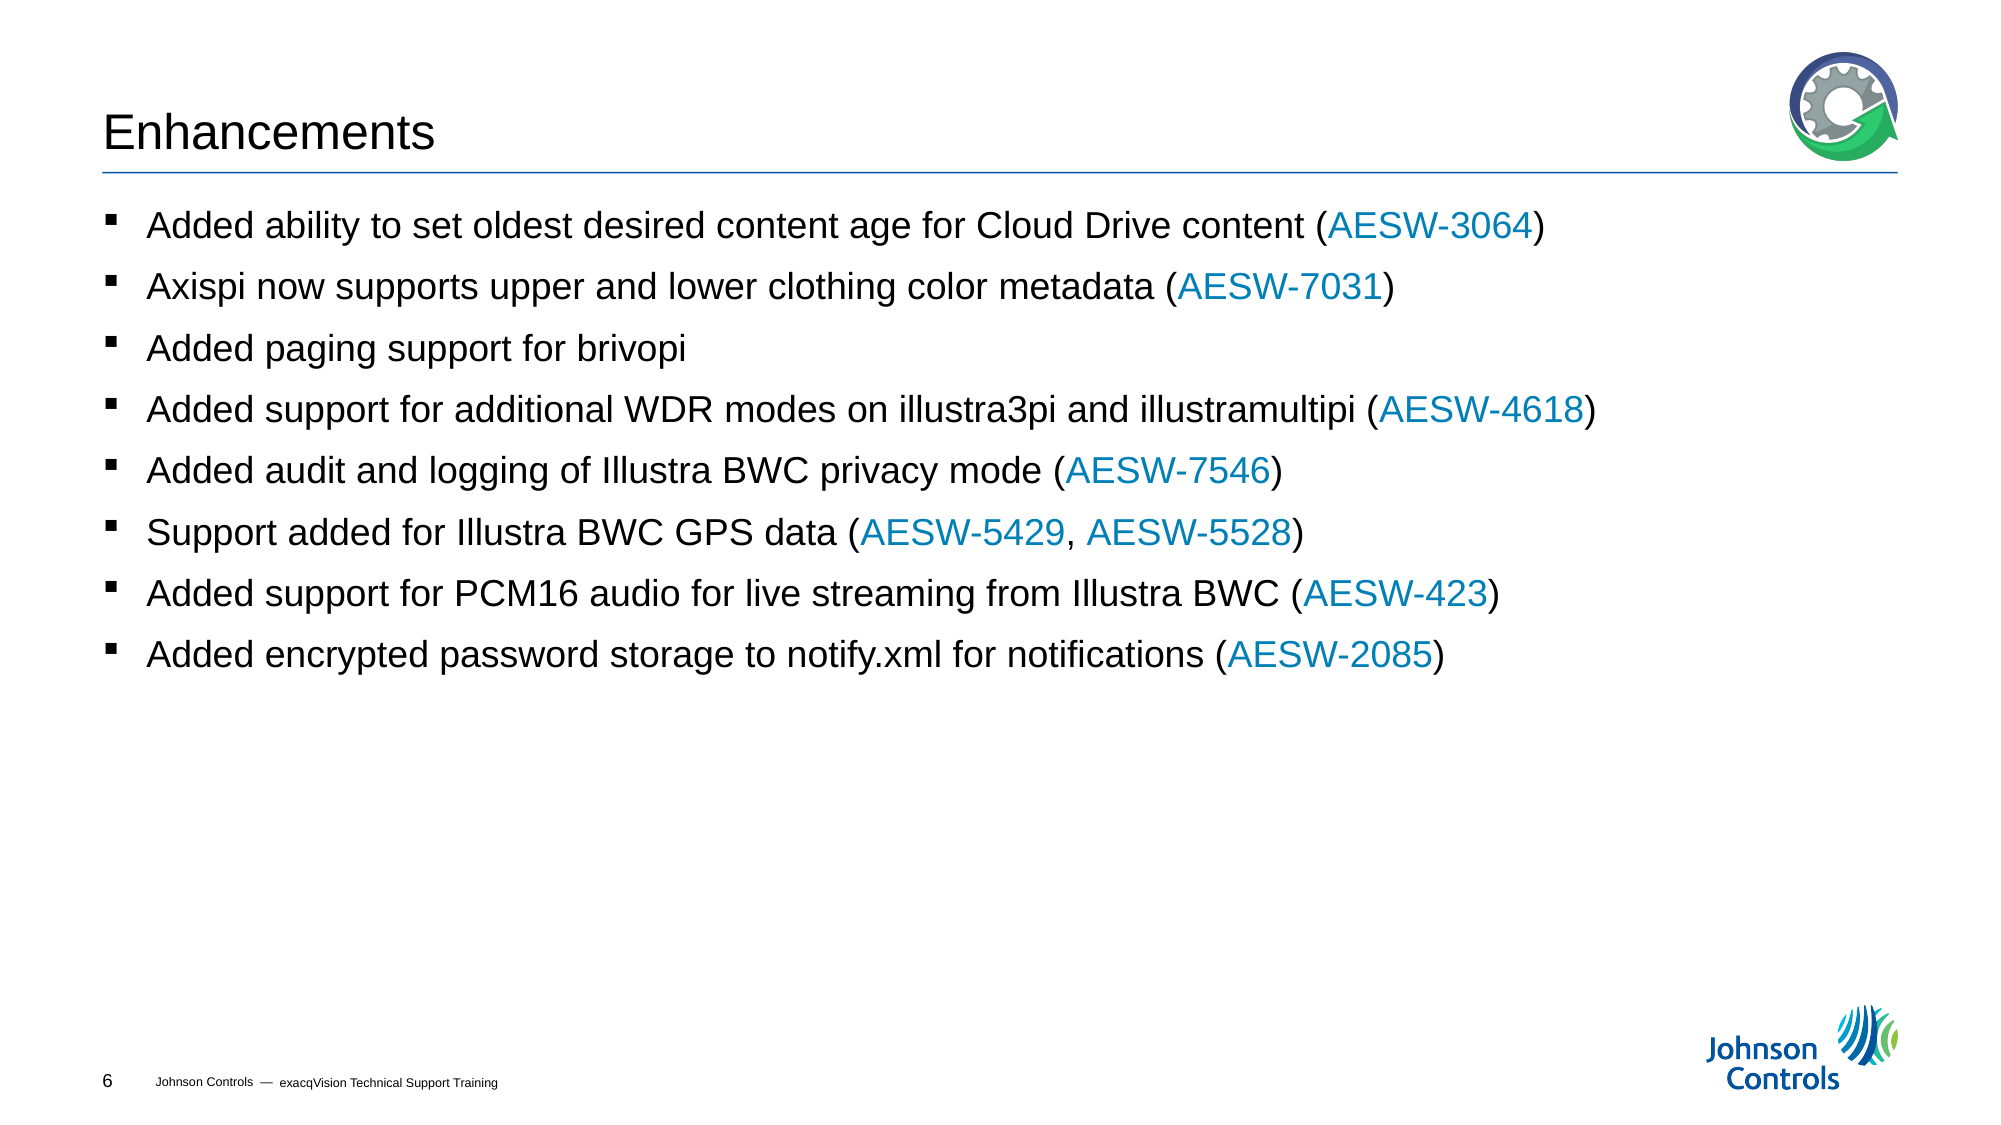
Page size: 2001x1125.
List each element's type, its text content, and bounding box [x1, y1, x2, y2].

title Enhancements [102, 31, 1687, 161]
picture [1706, 1005, 1898, 1090]
list Added ability to set oldest desired content age for Cloud Drive content (AESW-3064) Axispi now supports upper and lower clothing color metadata (AESW-7031) Added paging support for brivopi Added support for additional WDR modes on illustra3pi and illustramultipi (AESW-4618) Added audit and logging of Illustra BWC privacy mode (AESW-7546) Support added for Illustra BWC GPS data (AESW-5429, AESW-5528) Added support for PCM16 audio for live streaming from Illustra BWC (AESW-423) Added encrypted password storage to notify.xml for notifications (AESW-2085) [102, 206, 1864, 975]
picture [1789, 52, 1898, 161]
footer exacqVision Technical Support Training [263, 1062, 1529, 1103]
